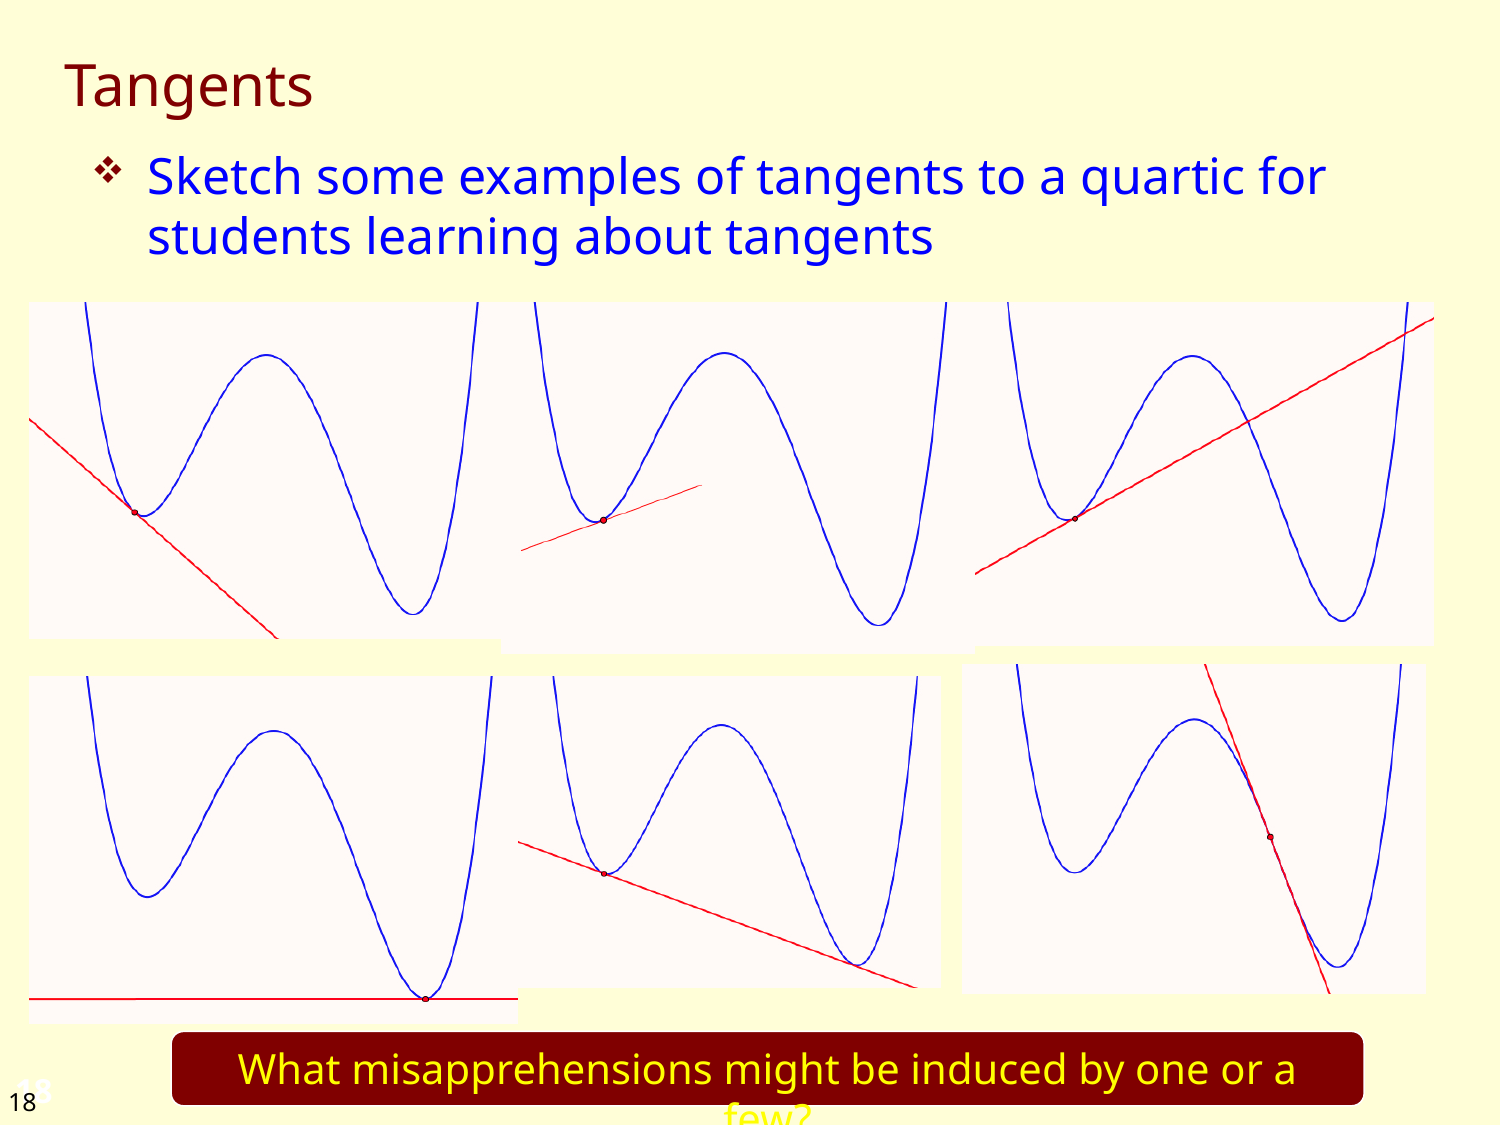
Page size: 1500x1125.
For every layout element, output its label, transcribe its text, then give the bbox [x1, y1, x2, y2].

title Tangents [49, 24, 1326, 126]
picture [29, 302, 1434, 654]
text_box What misapprehensions might be induced by one or a few? [171, 1031, 1365, 1106]
picture [29, 676, 941, 1024]
picture [962, 664, 1427, 994]
list Sketch some examples of tangents to a quartic for students learning about tangents [76, 136, 1424, 301]
